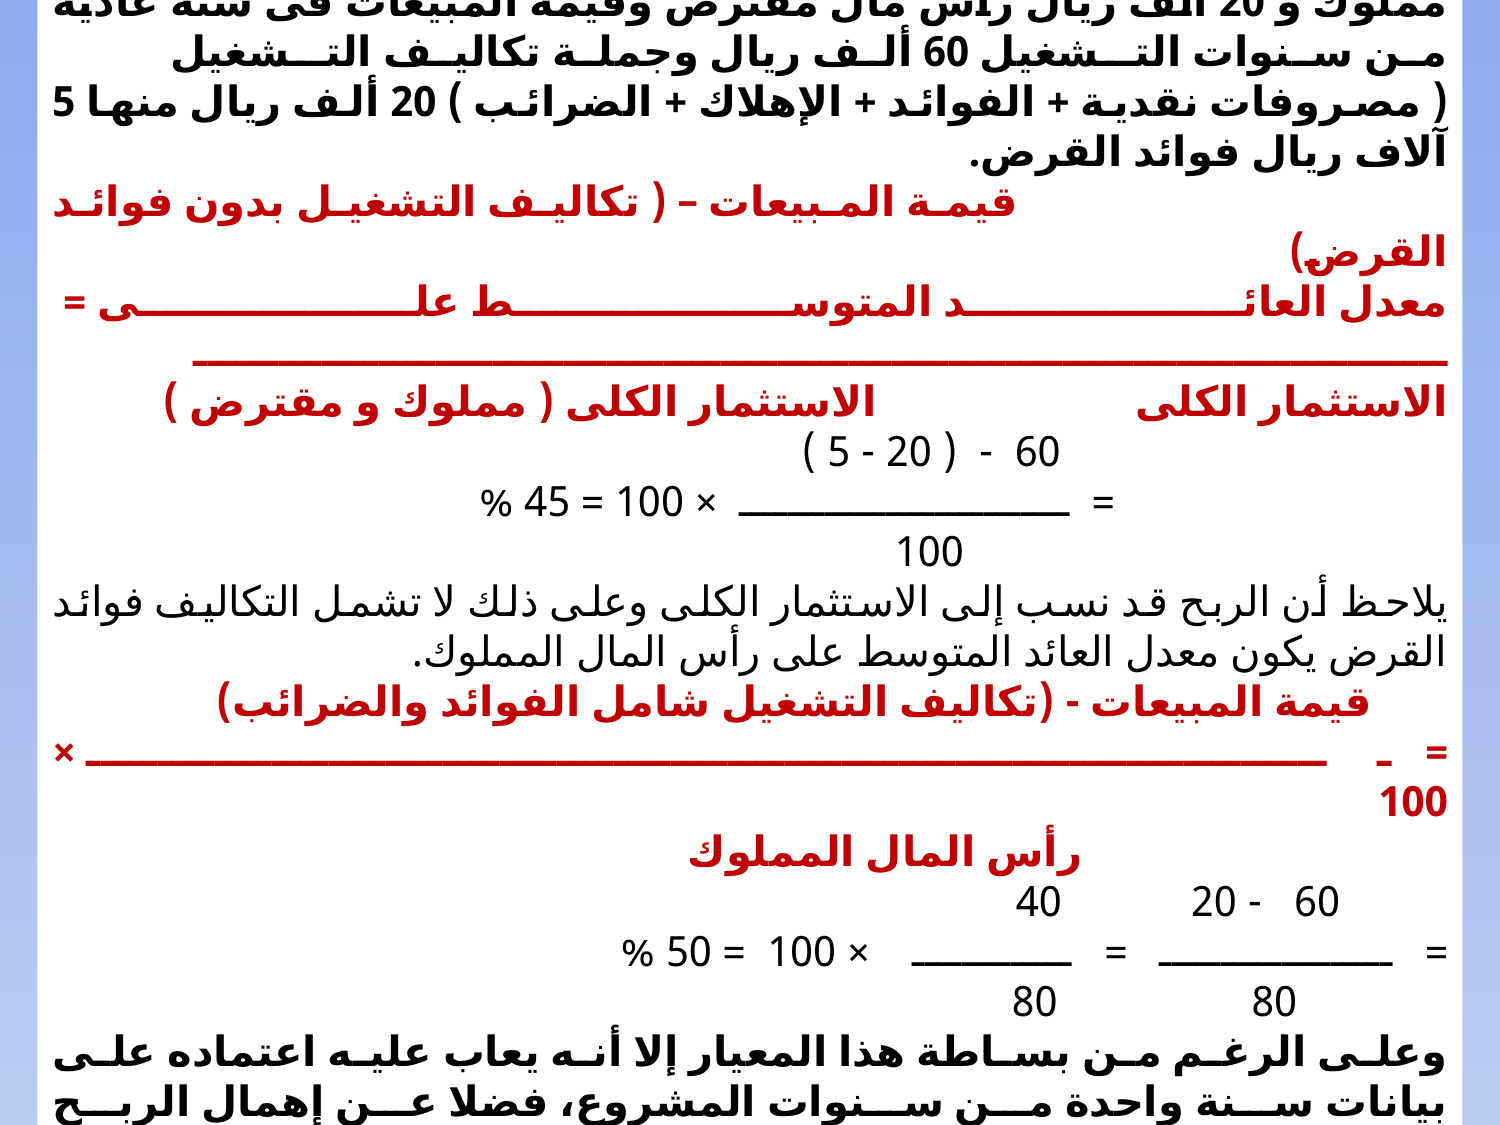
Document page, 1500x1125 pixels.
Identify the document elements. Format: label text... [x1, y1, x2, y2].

slide_number 62 [1299, 1042, 1425, 1103]
text_box مشروع تكاليفه الاستثمارية 100 ألف ريال منها 80 ألف ريال رأس مال مملوك و 20 ألف ريال رأس مال مقترض وقيمة المبيعات فى سنة عادية من سنوات التـشغيل 60 ألف ريال وجملة تكاليف التـشغيل ( مصروفات نقدية + الفوائد + الإهلاك + الضرائب ) 20 ألف ريال منها 5 آلاف ريال فوائد القرض. قيمة المبيعات – ( تكاليف التشغيل بدون فوائد القرض) معدل العائد المتوسط على = ــــــــــــــــــــــــــــــــــــــــــــــــــــــــــــــــــــــــــــــــــــــــ الاستثمار الكلى الاستثمار الكلى ( مملوك و مقترض ) 60 - ( 20 - 5 ) = ـــــــــــــــــــــــــــ × 100 = 45 % 100 يلاحظ أن الربح قد نسب إلى الاستثمار الكلى وعلى ذلك لا تشمل التكاليف فوائد القرض يكون معدل العائد المتوسط على رأس المال المملوك. قيمة المبيعات - (تكاليف التشغيل شامل الفوائد والضرائب) = ــــــــــــــــــــــــــــــــــــــــــــــــــــــــــــــــــــــــــــــــــــــــ × 100 رأس المال المملوك 60 - 20 40 = ـــــــــــــــــــ = ـــــــــــــ × 100 = 50 % 80 80 وعلى الرغم من بساطة هذا المعيار إلا أنه يعاب عليه اعتماده على بيانات سنة واحدة من سنوات المشروع، فضلا عن إهمال الربح والتكاليف خلال عمر المشروع. [37, 0, 1463, 1125]
footer الدكتور عيسى قداده [437, 1042, 988, 1103]
